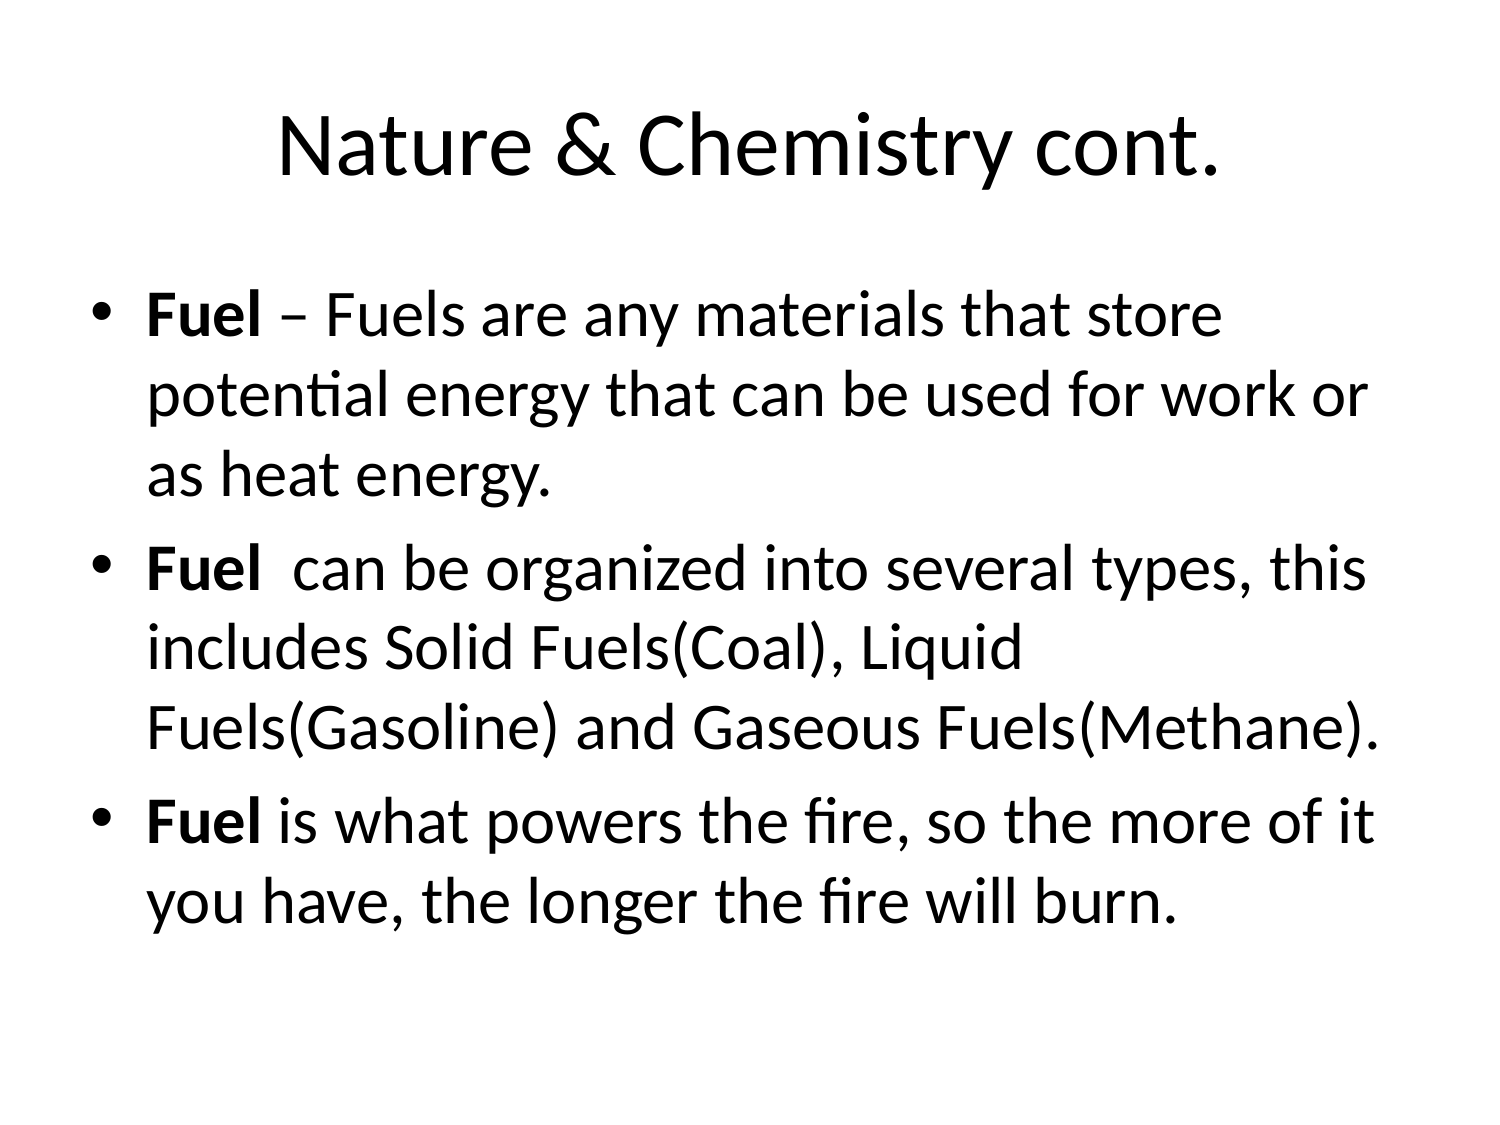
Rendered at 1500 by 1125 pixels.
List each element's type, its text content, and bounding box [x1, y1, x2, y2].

list Fuel – Fuels are any materials that store potential energy that can be used for work or as heat energy. Fuel can be organized into several types, this includes Solid Fuels(Coal), Liquid Fuels(Gasoline) and Gaseous Fuels(Methane). Fuel is what powers the fire, so the more of it you have, the longer the fire will burn. [75, 262, 1425, 1005]
title Nature & Chemistry cont. [75, 45, 1425, 233]
